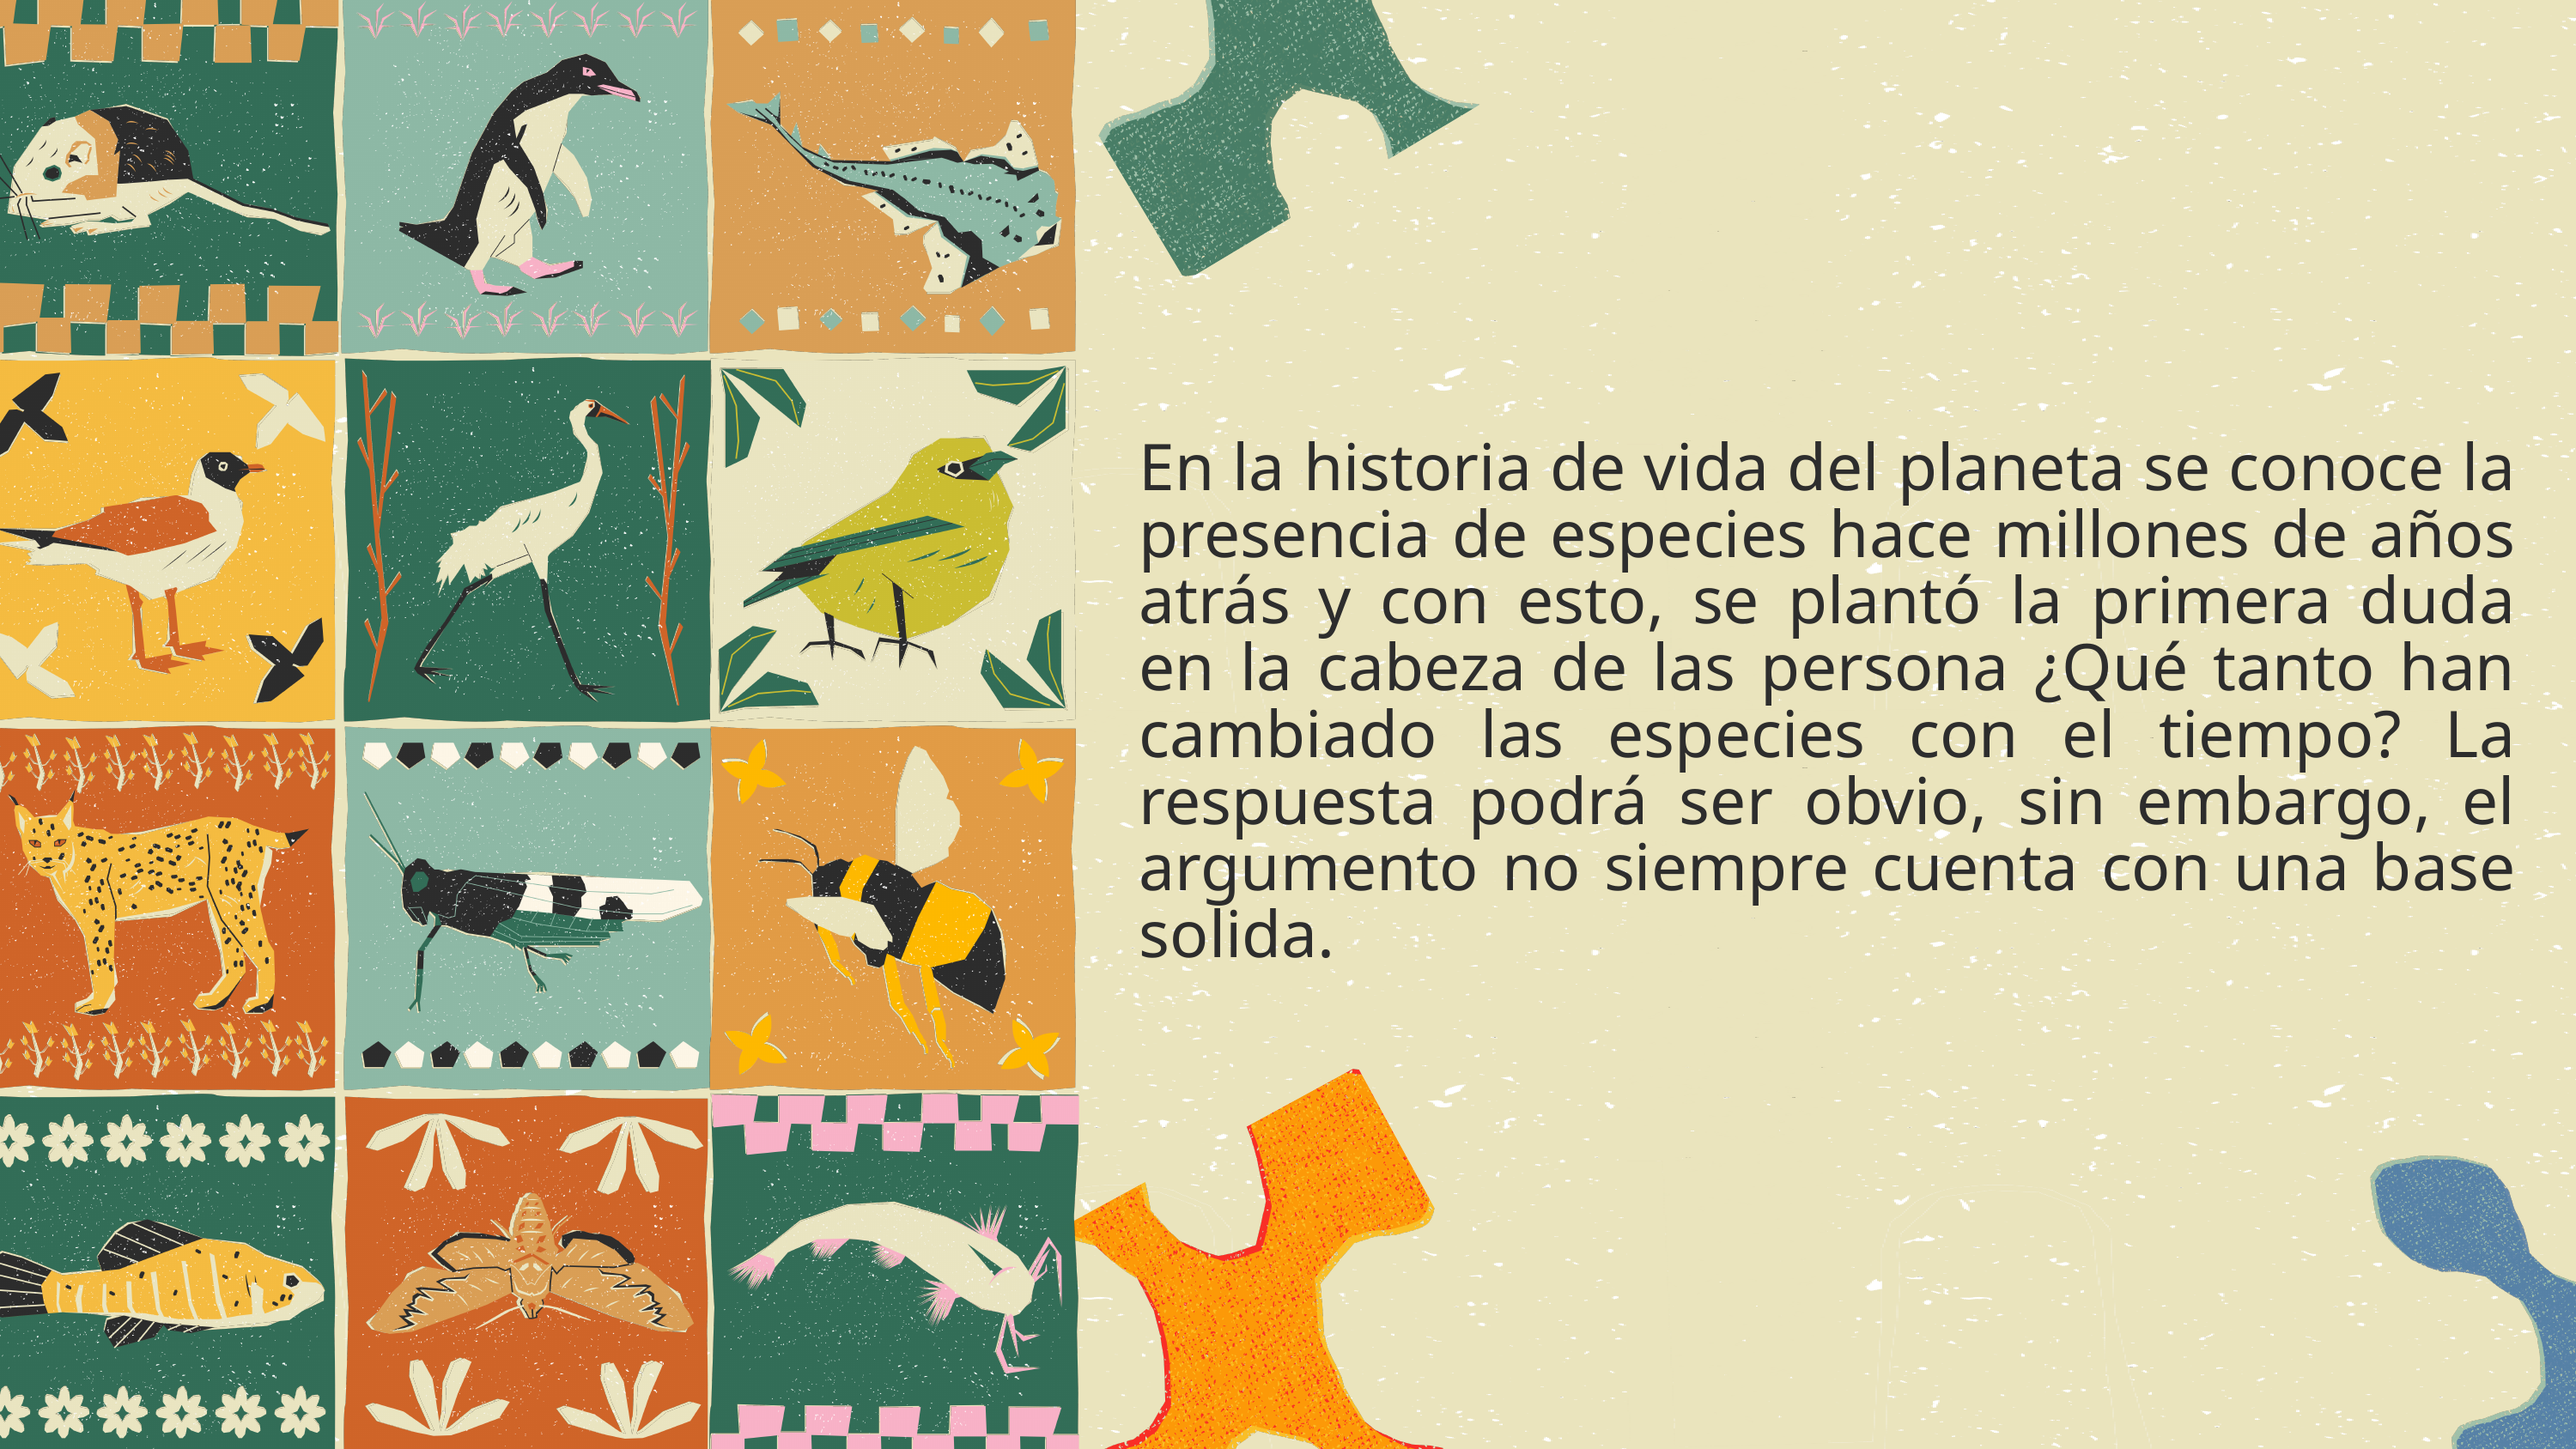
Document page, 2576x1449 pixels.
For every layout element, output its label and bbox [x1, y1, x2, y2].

text_box [0, 0, 2576, 1449]
